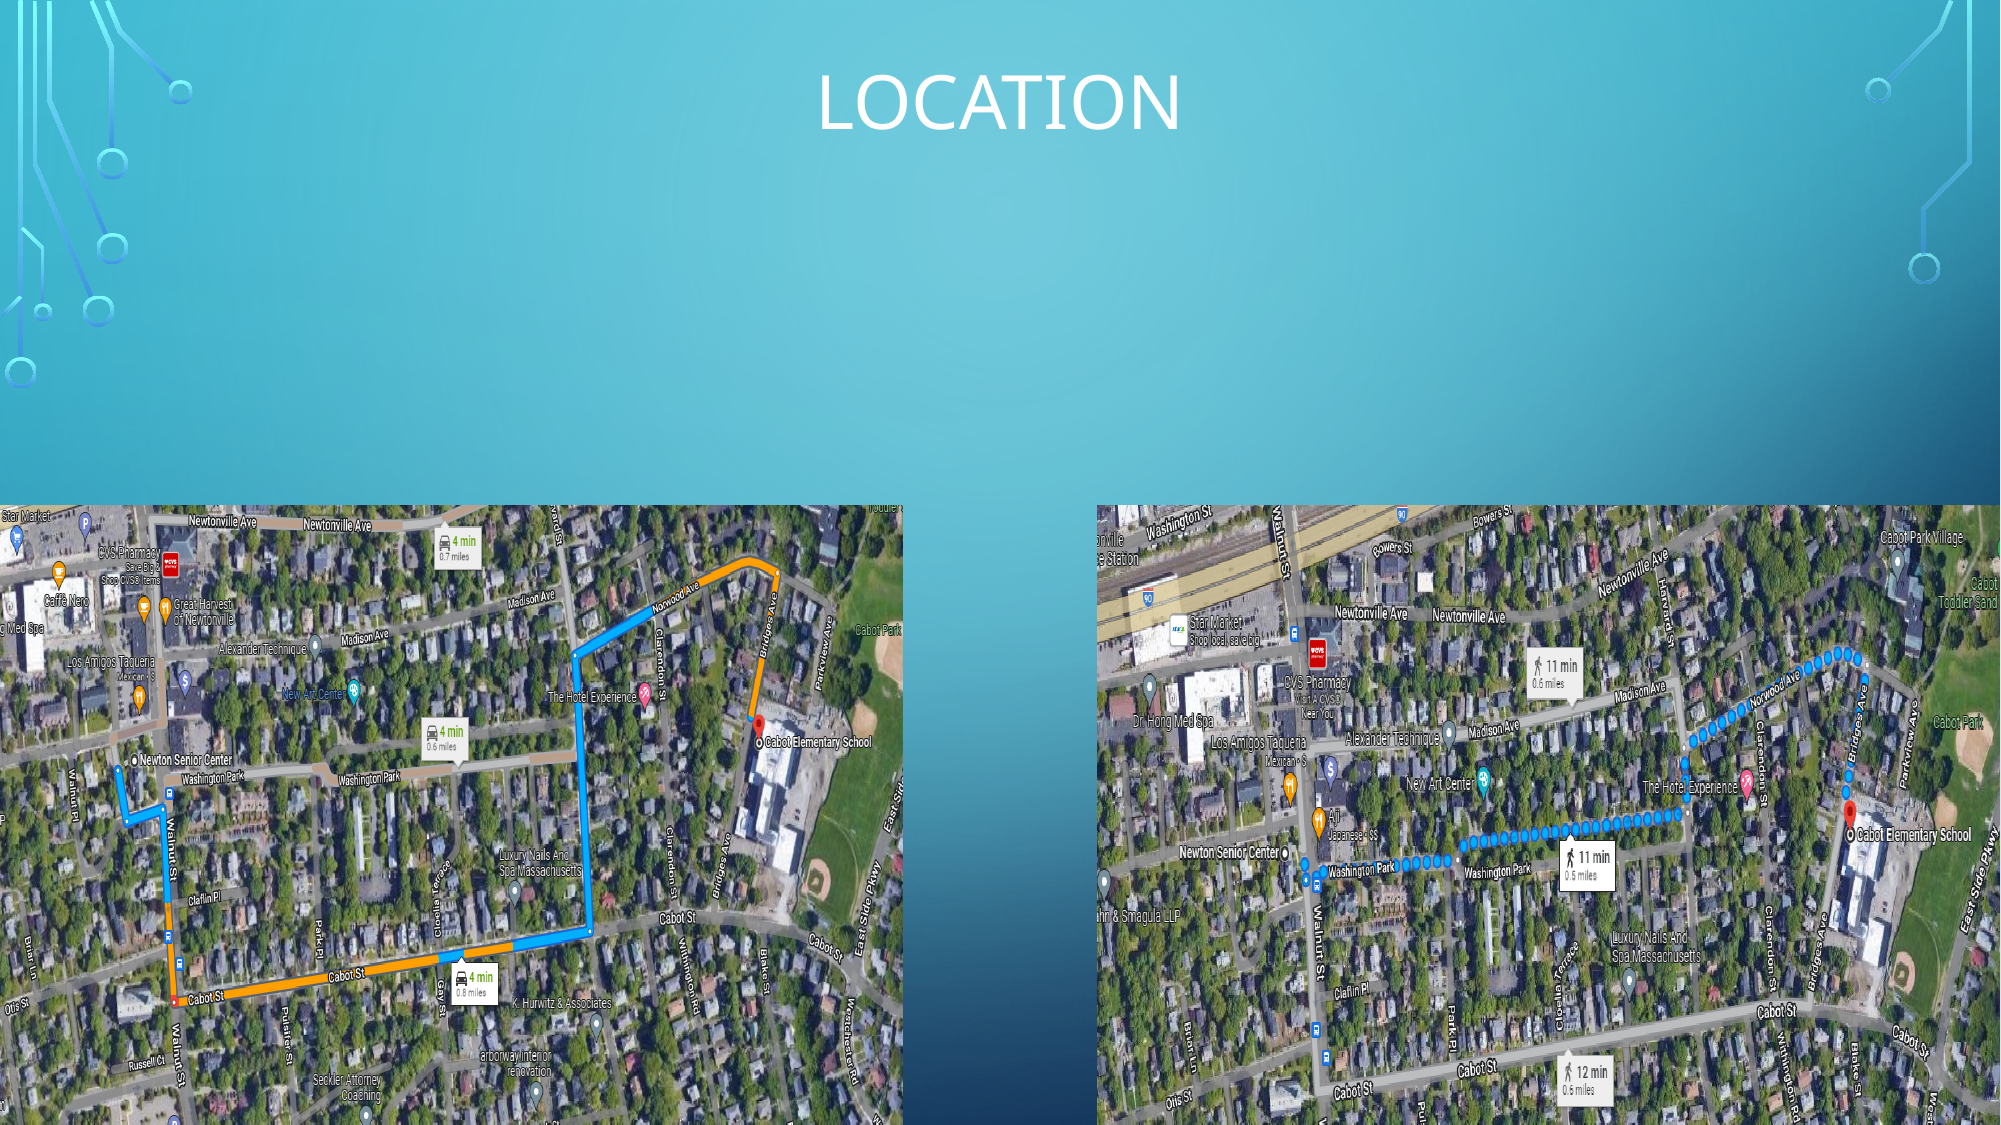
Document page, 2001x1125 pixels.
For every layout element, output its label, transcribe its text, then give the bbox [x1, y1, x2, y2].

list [0, 504, 903, 1125]
picture [1097, 504, 2000, 1125]
title Location [269, 0, 1731, 211]
